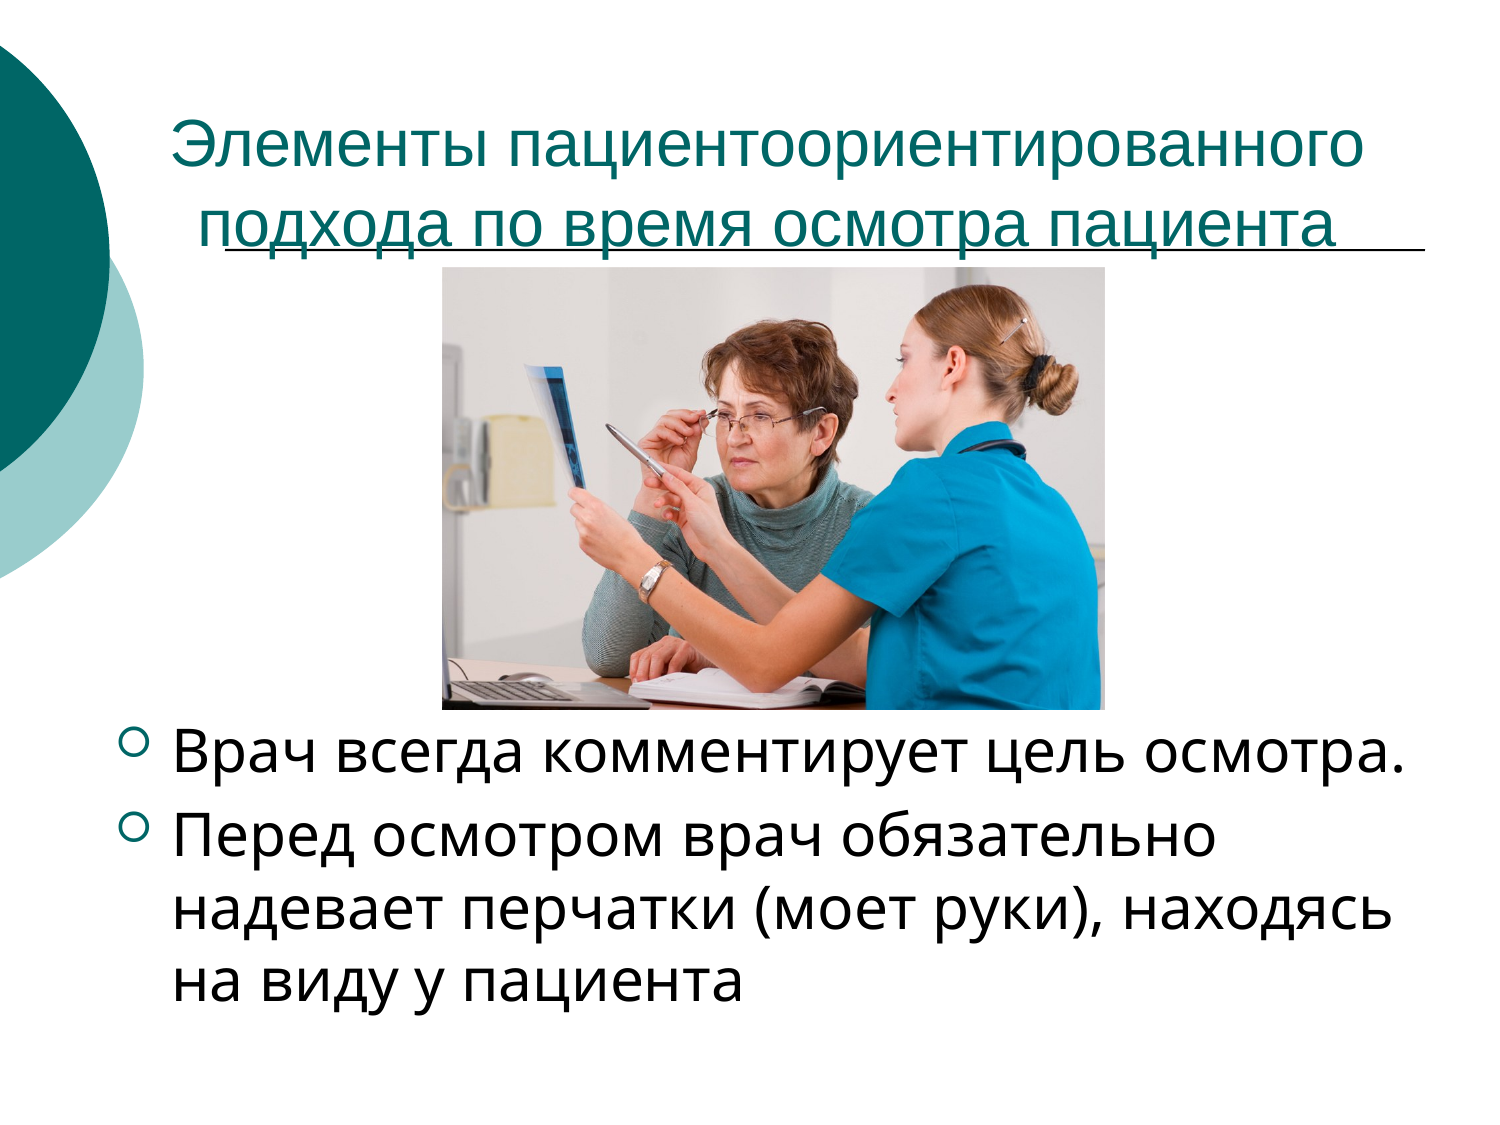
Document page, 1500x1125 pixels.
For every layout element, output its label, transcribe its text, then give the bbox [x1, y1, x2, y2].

list Врач всегда комментирует цель осмотра. Перед осмотром врач обязательно надевает перчатки (моет руки), находясь на виду у пациента [100, 704, 1447, 1059]
title Элементы пациентоориентированного подхода по время осмотра пациента [100, 79, 1436, 268]
picture [925, 590, 933, 595]
picture [442, 267, 1105, 710]
